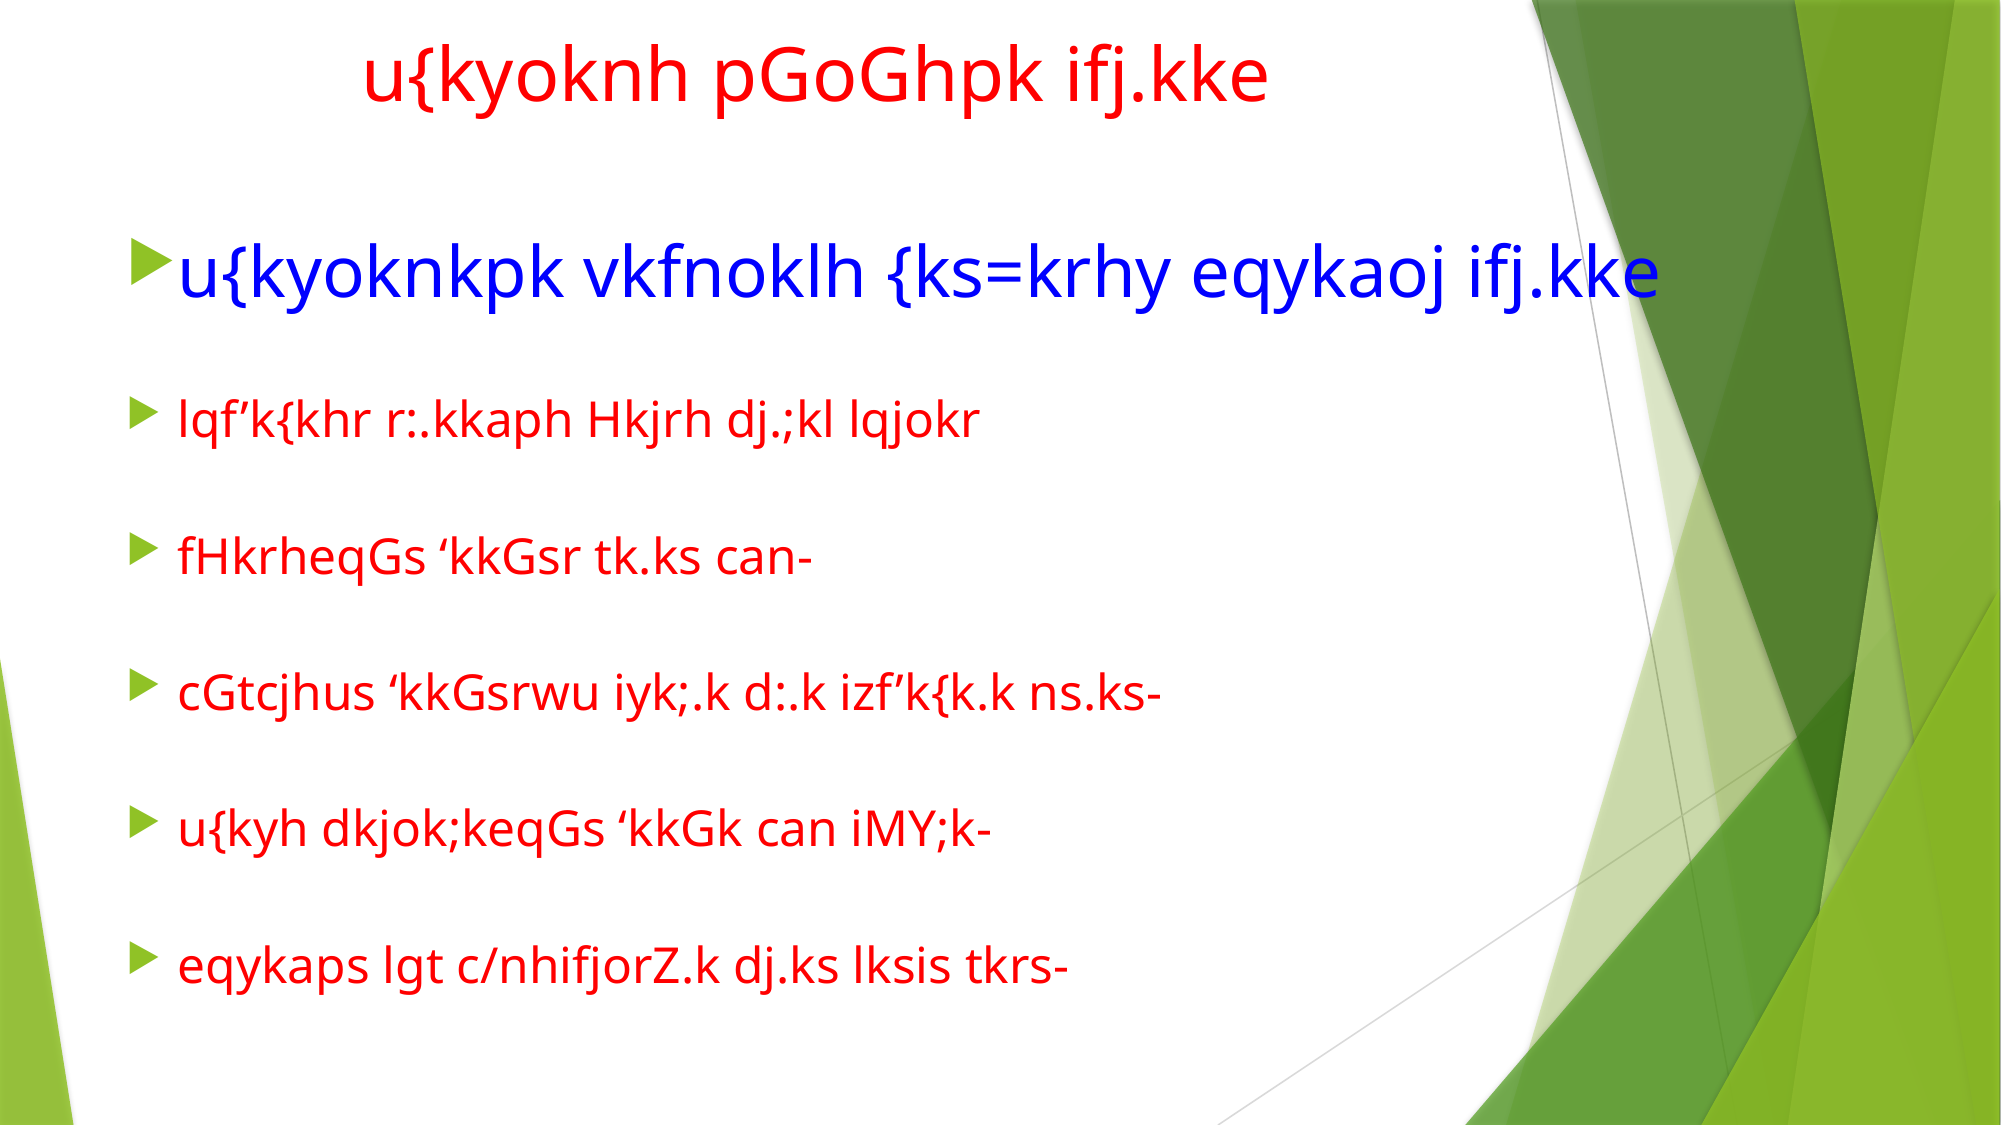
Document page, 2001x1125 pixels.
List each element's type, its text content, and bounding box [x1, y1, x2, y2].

list u{kyoknkpk vkfnoklh {ks=krhy eqykaoj ifj.kke lqf’k{khr r:.kkaph Hkjrh dj.;kl lqjokr fHkrheqGs ‘kkGsr tk.ks can- cGtcjhus ‘kkGsrwu iyk;.k d:.k izf’k{k.k ns.ks- u{kyh dkjok;keqGs ‘kkGk can iMY;k- eqykaps lgt c/nhifjorZ.k dj.ks lksis tkrs- [111, 133, 1683, 1064]
title u{kyoknh pGoGhpk ifj.kke [111, 18, 1522, 127]
